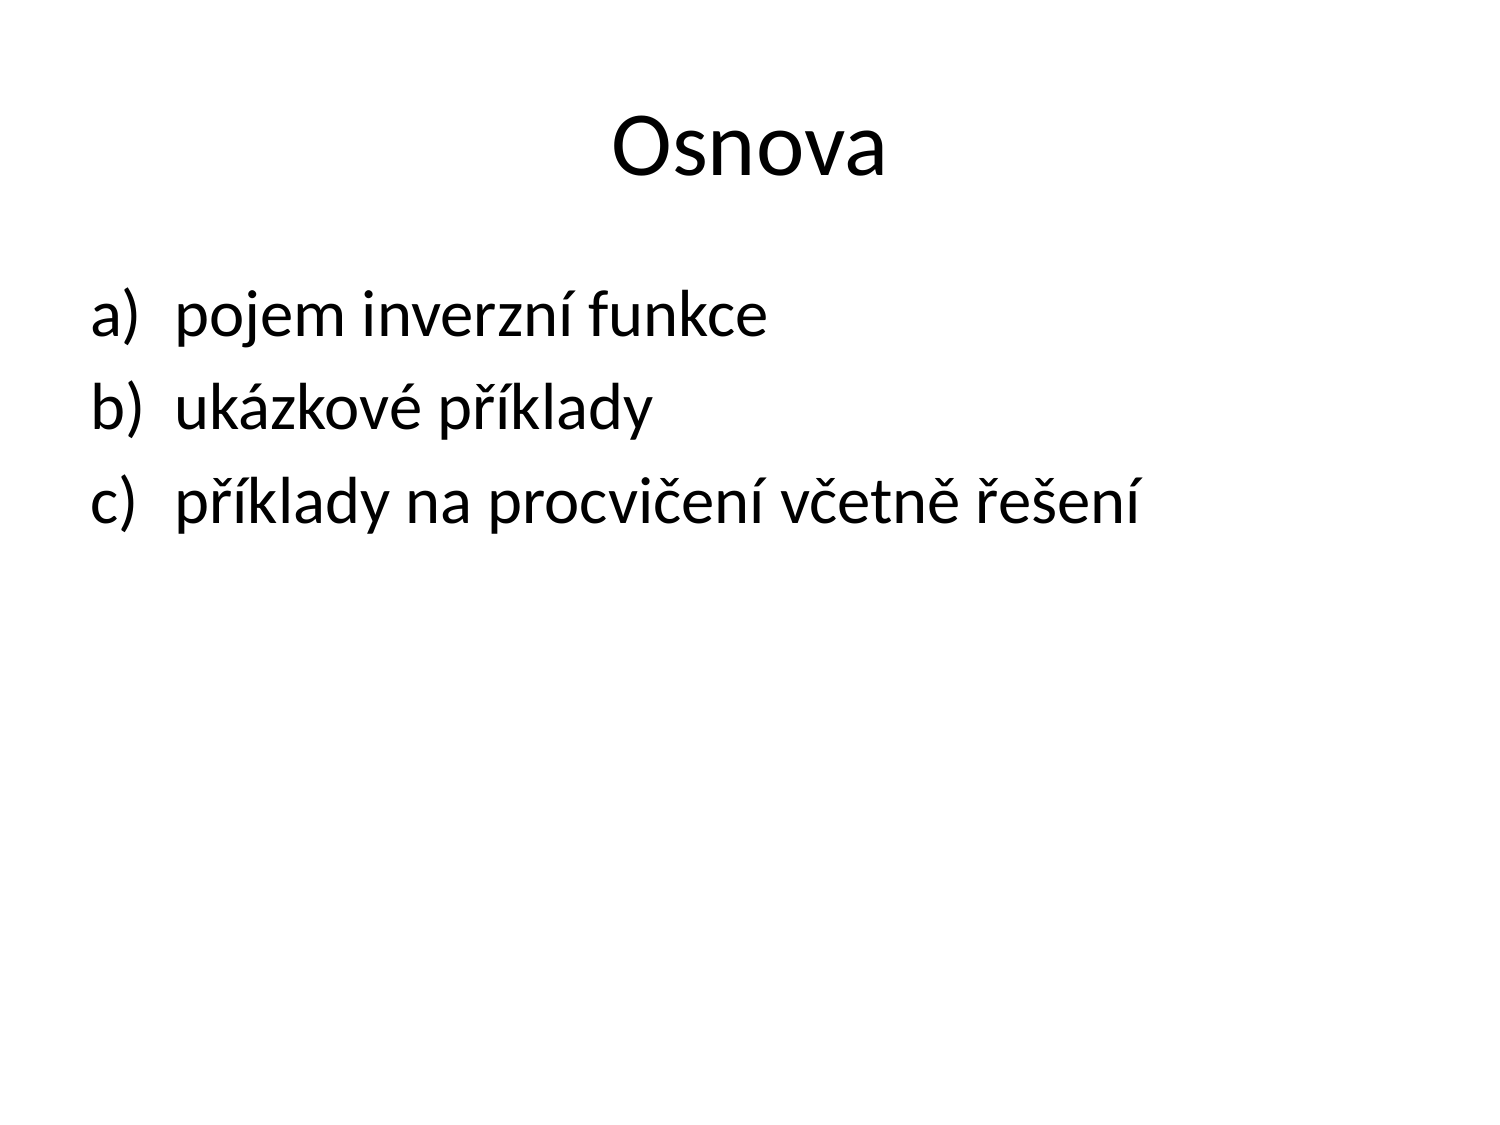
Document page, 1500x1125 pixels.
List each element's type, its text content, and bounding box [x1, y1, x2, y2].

title Osnova [75, 45, 1425, 233]
list pojem inverzní funkce ukázkové příklady příklady na procvičení včetně řešení [75, 262, 1425, 1005]
